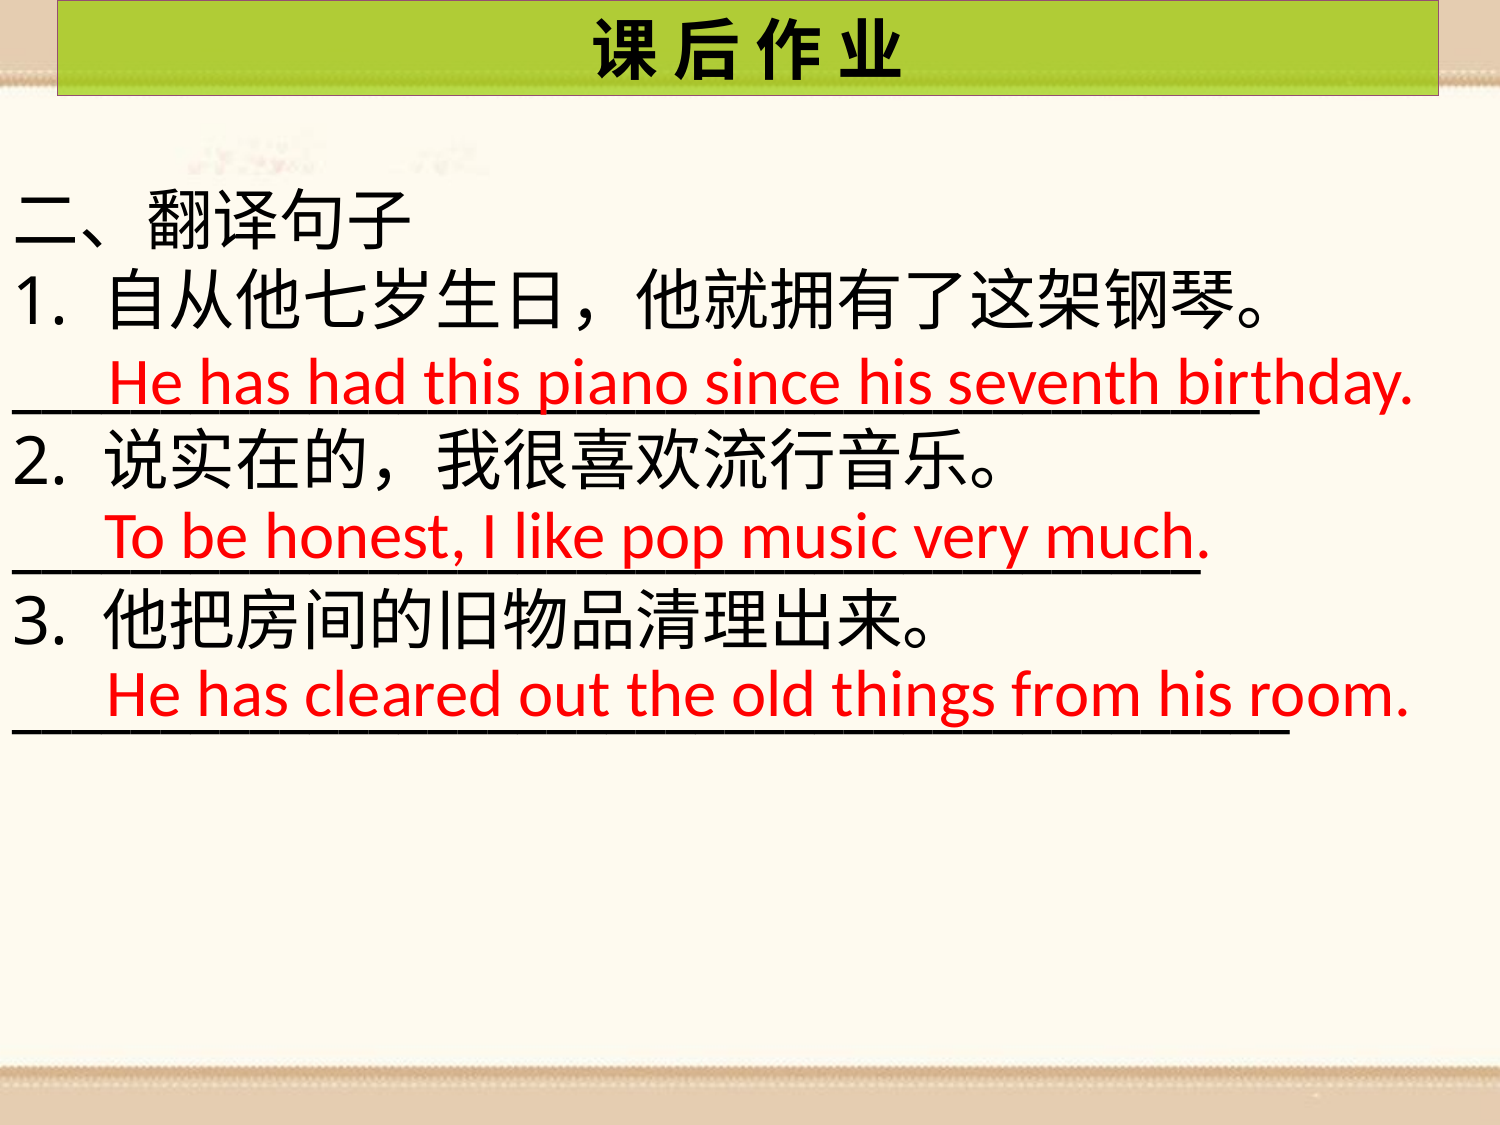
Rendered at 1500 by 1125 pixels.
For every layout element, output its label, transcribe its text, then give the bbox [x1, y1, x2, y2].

text_box He has had this piano since his seventh birthday. [93, 330, 1466, 425]
text_box 课 后 作 业 [57, 0, 1439, 96]
text_box 二、翻译句子 1. 自从他七岁生日，他就拥有了这架钢琴。 __________________________________________ 2. 说实在的，我很喜欢流行音乐。 ________________________________________ 3. 他把房间的旧物品清理出来。 ___________________________________________ [0, 170, 1493, 745]
picture [0, 0, 1500, 1125]
text_box To be honest, I like pop music very much. [89, 484, 1315, 580]
text_box He has cleared out the old things from his room. [91, 641, 1466, 737]
